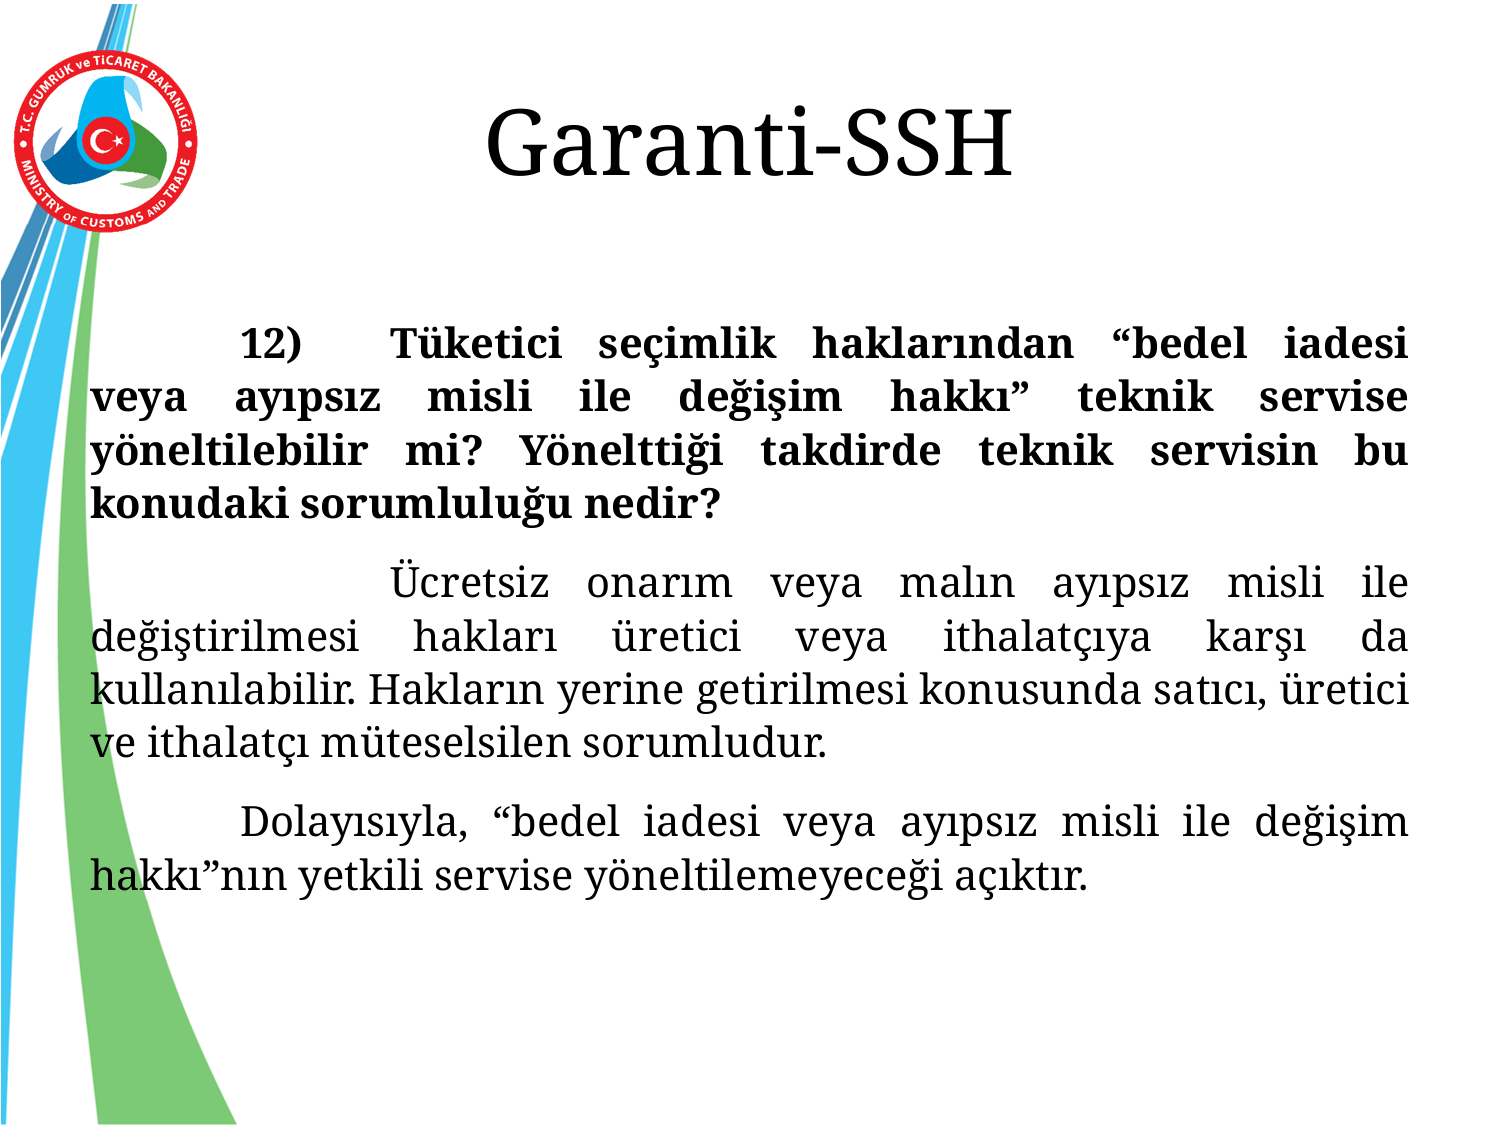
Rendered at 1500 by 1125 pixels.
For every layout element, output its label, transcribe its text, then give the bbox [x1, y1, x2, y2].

picture [0, 0, 1500, 1125]
list 12) Tüketici seçimlik haklarından “bedel iadesi veya ayıpsız misli ile değişim hakkı” teknik servise yöneltilebilir mi? Yönelttiği takdirde teknik servisin bu konudaki sorumluluğu nedir? Ücretsiz onarım veya malın ayıpsız misli ile değiştirilmesi hakları üretici veya ithalatçıya karşı da kullanılabilir. Hakların yerine getirilmesi konusunda satıcı, üretici ve ithalatçı müteselsilen sorumludur. Dolayısıyla, “bedel iadesi veya ayıpsız misli ile değişim hakkı”nın yetkili servise yöneltilemeyeceği açıktır. [75, 262, 1425, 1005]
text_box [136, 302, 1448, 518]
title Garanti-SSH [75, 45, 1425, 233]
